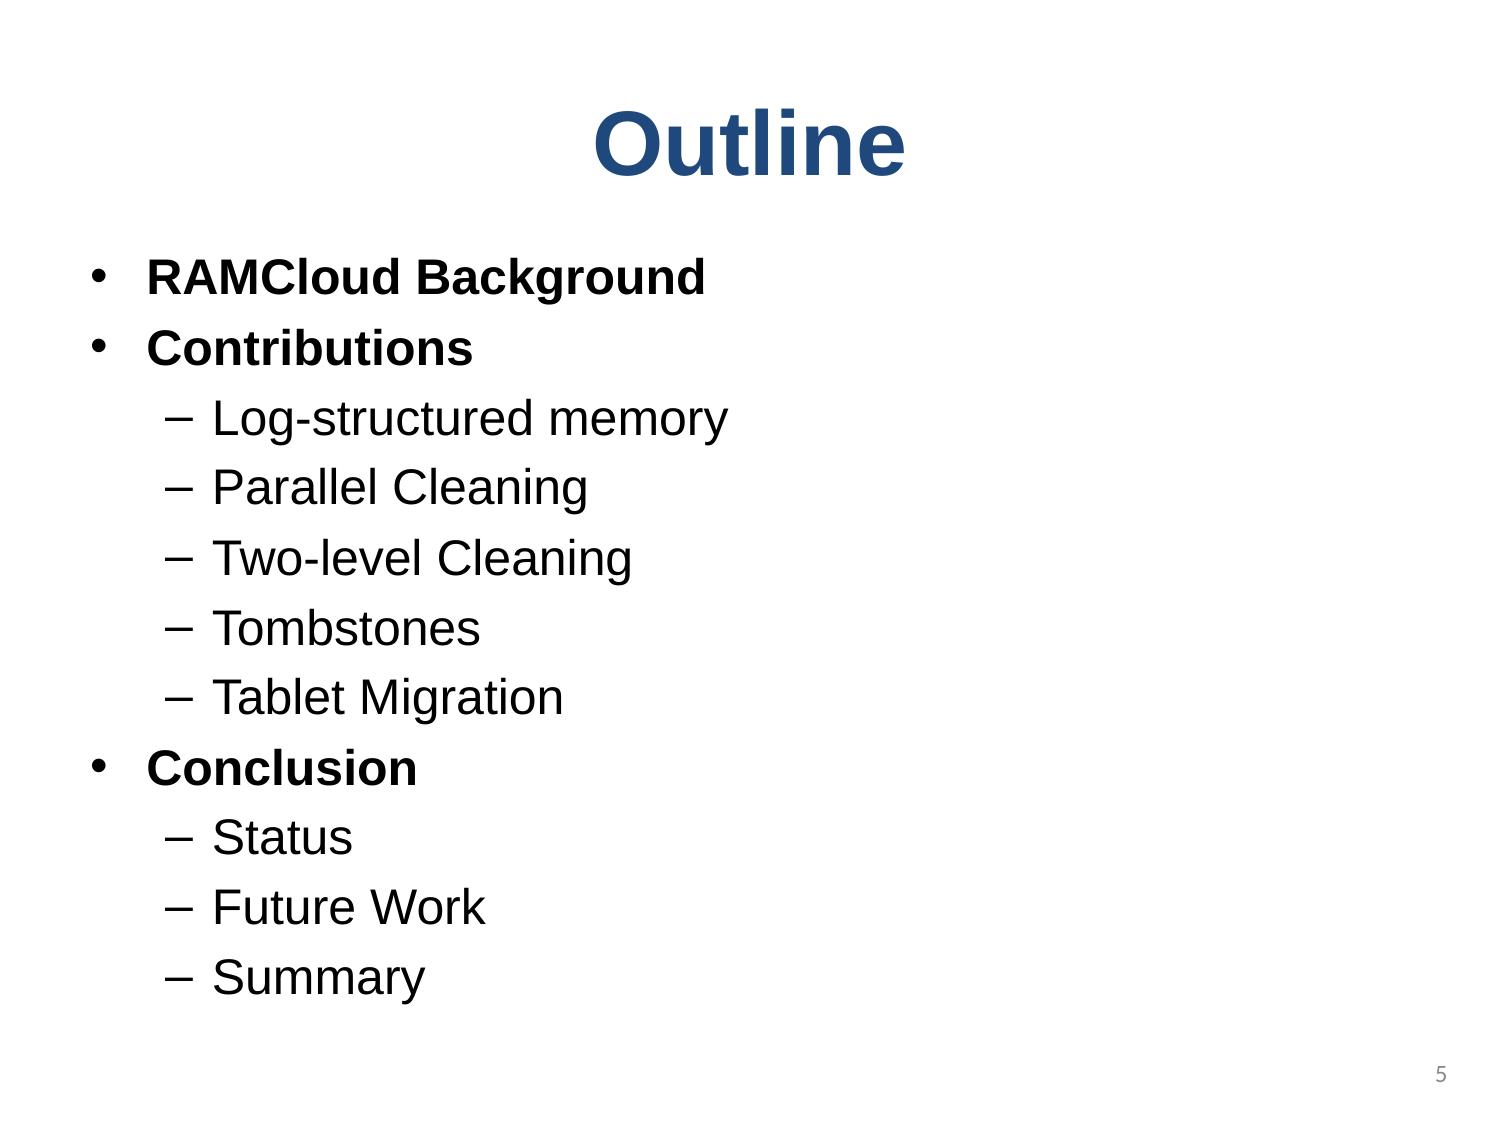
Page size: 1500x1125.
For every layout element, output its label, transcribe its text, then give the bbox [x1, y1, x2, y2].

slide_number 5 [1112, 1042, 1463, 1103]
list RAMCloud Background Contributions Log-structured memory Parallel Cleaning Two-level Cleaning Tombstones Tablet Migration Conclusion Status Future Work Summary [75, 237, 1425, 1038]
title Outline [75, 45, 1425, 233]
